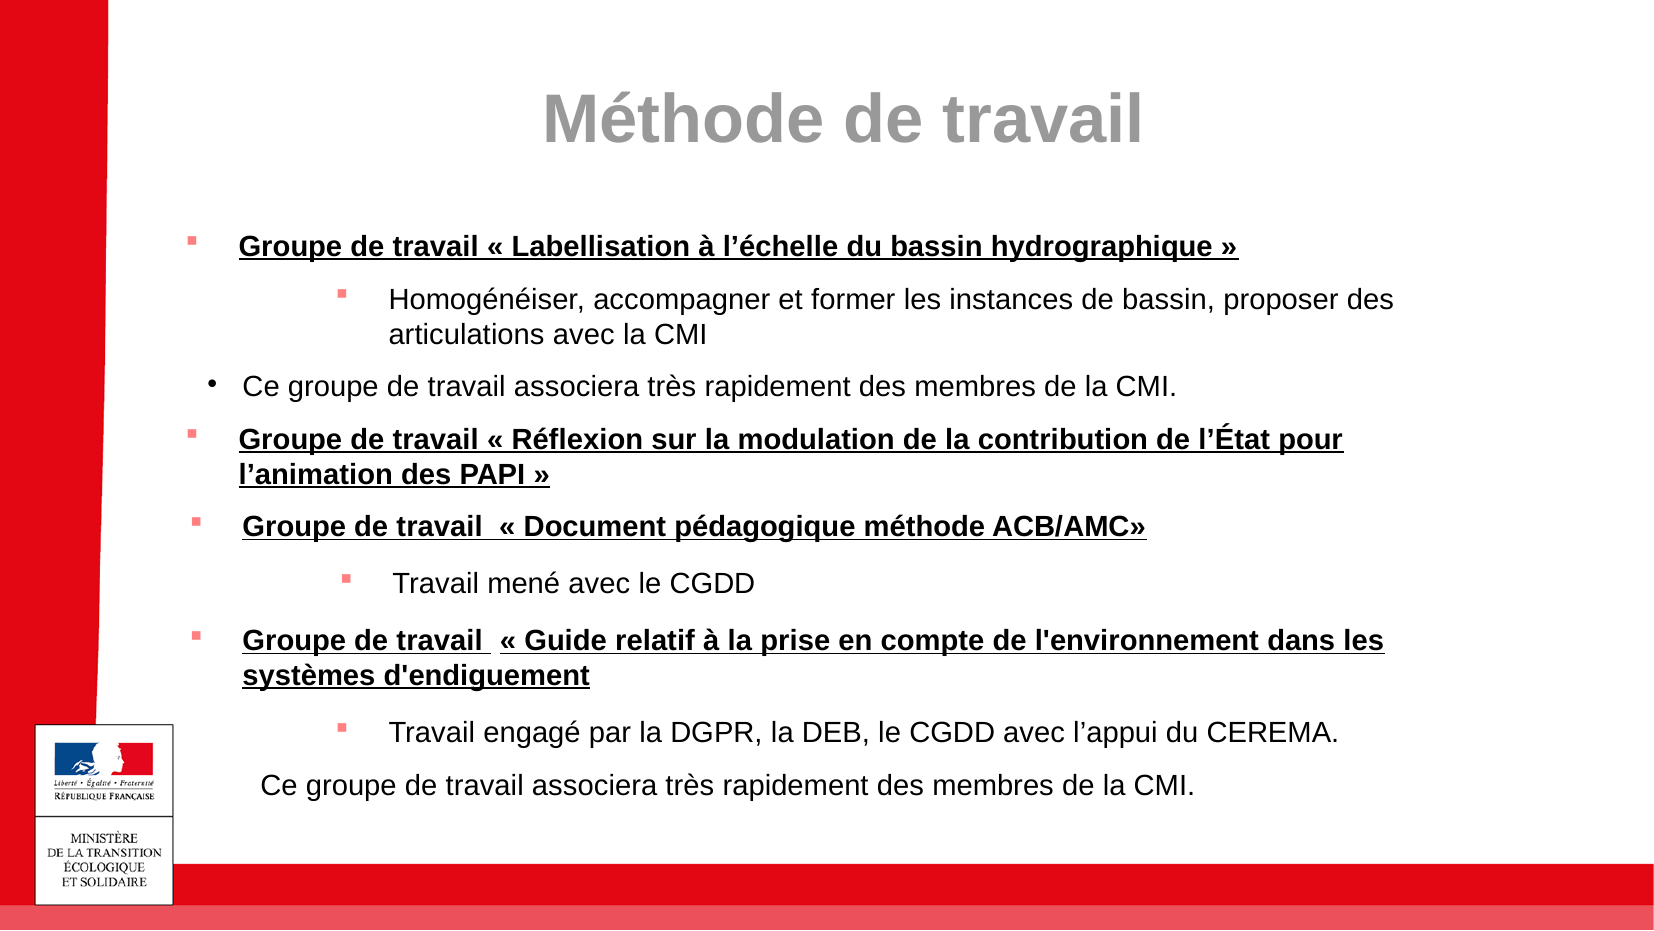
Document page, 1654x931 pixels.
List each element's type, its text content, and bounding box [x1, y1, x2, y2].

text_box Méthode de travail [136, 73, 1571, 156]
text_box Groupe de travail « Labellisation à l’échelle du bassin hydrographique » Homogénéiser, accompagner et former les instances de bassin, proposer des articulations avec la CMI Ce groupe de travail associera très rapidement des membres de la CMI. Groupe de travail « Réflexion sur la modulation de la contribution de l’État pour l’animation des PAPI » Groupe de travail « Document pédagogique méthode ACB/AMC» Travail mené avec le CGDD Groupe de travail « Guide relatif à la prise en compte de l'environnement dans les systèmes d'endiguement Travail engagé par la DGPR, la DEB, le CGDD avec l’appui du CEREMA. Ce groupe de travail associera très rapidement des membres de la CMI. [171, 227, 1501, 931]
picture [0, 0, 1654, 930]
